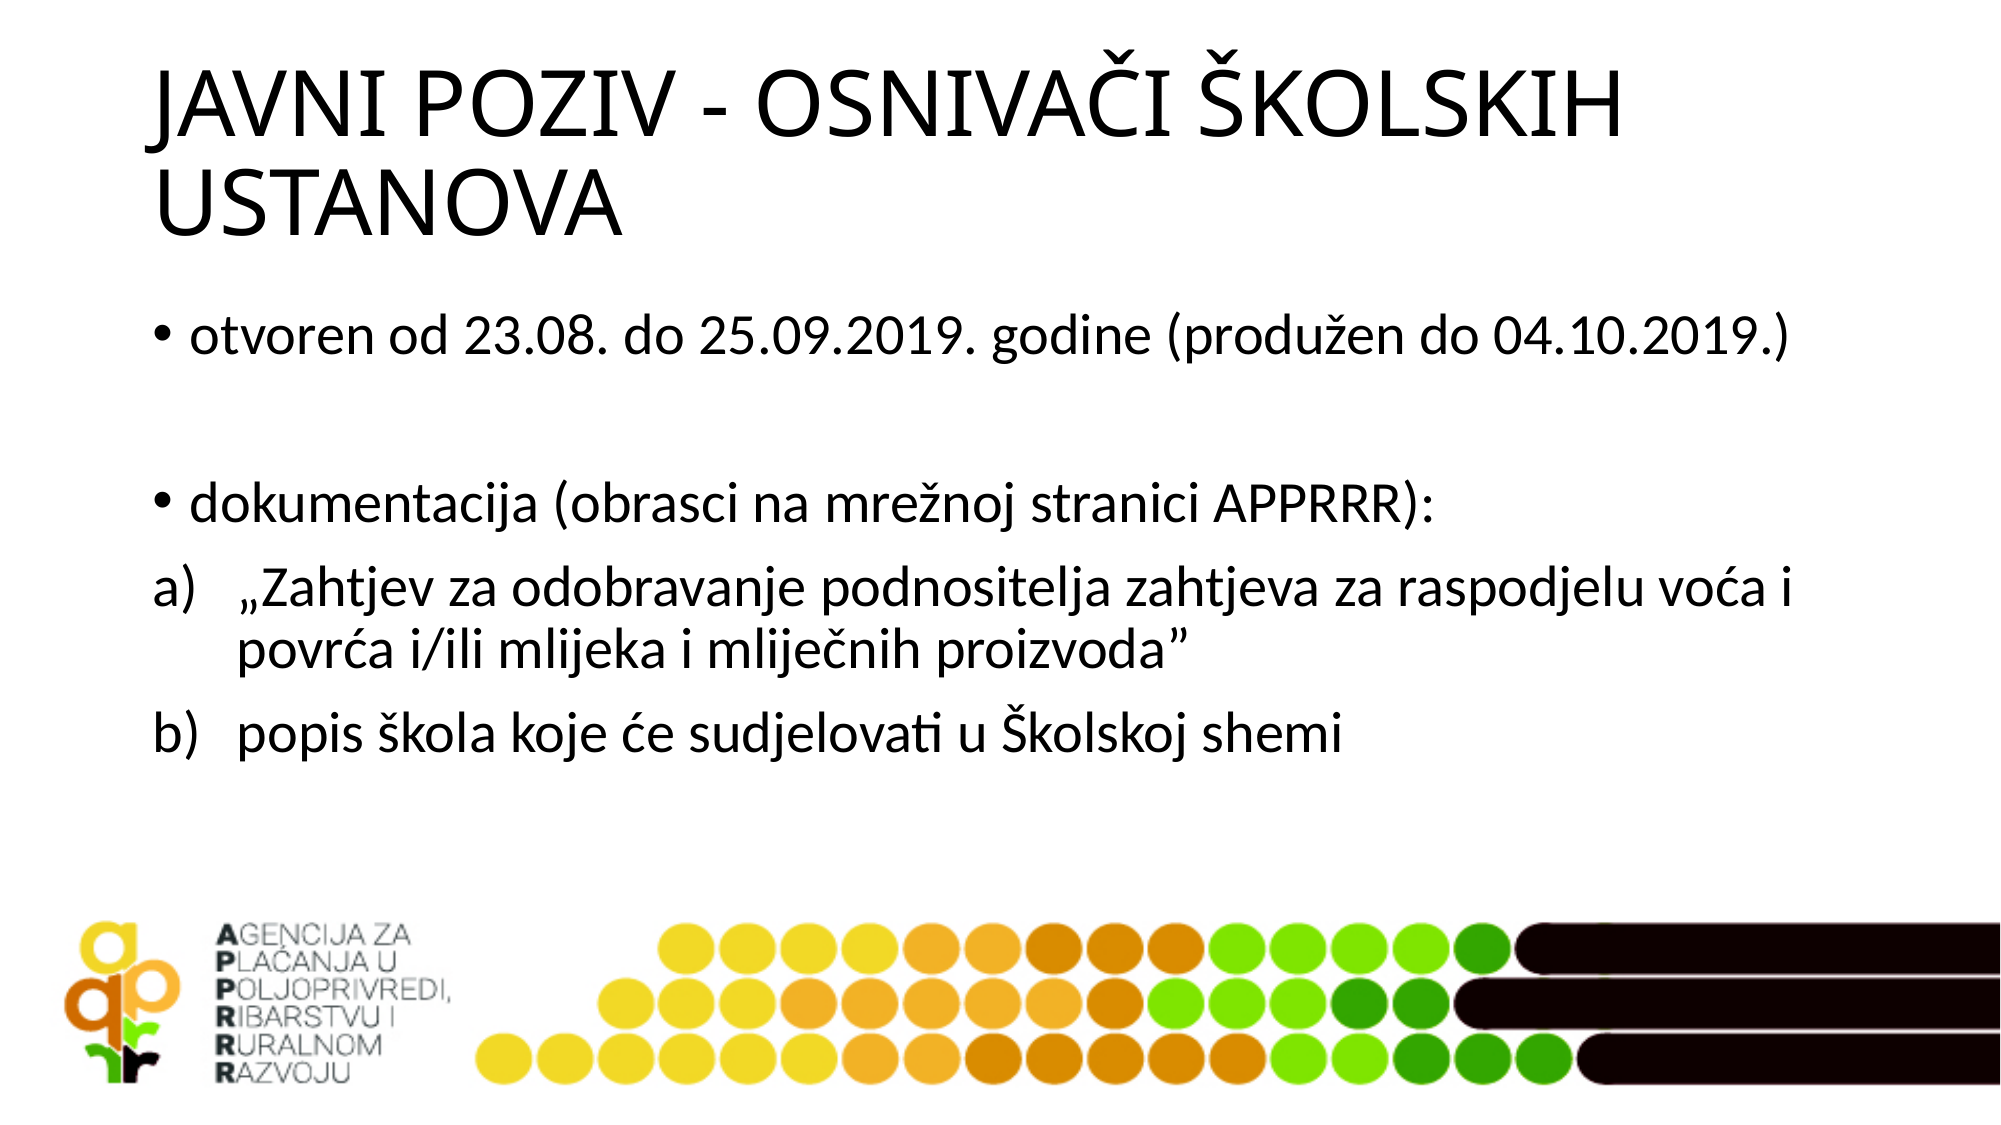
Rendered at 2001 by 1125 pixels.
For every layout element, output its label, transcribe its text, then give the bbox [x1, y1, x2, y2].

picture [0, 0, 2001, 1125]
title JAVNI POZIV - OSNIVAČI ŠKOLSKIH USTANOVA [137, 47, 1863, 206]
list otvoren od 23.08. do 25.09.2019. godine (produžen do 04.10.2019.) dokumentacija (obrasci na mrežnoj stranici APPRRR): „Zahtjev za odobravanje podnositelja zahtjeva za raspodjelu voća i povrća i/ili mlijeka i mliječnih proizvoda” popis škola koje će sudjelovati u Školskoj shemi [137, 206, 1863, 921]
